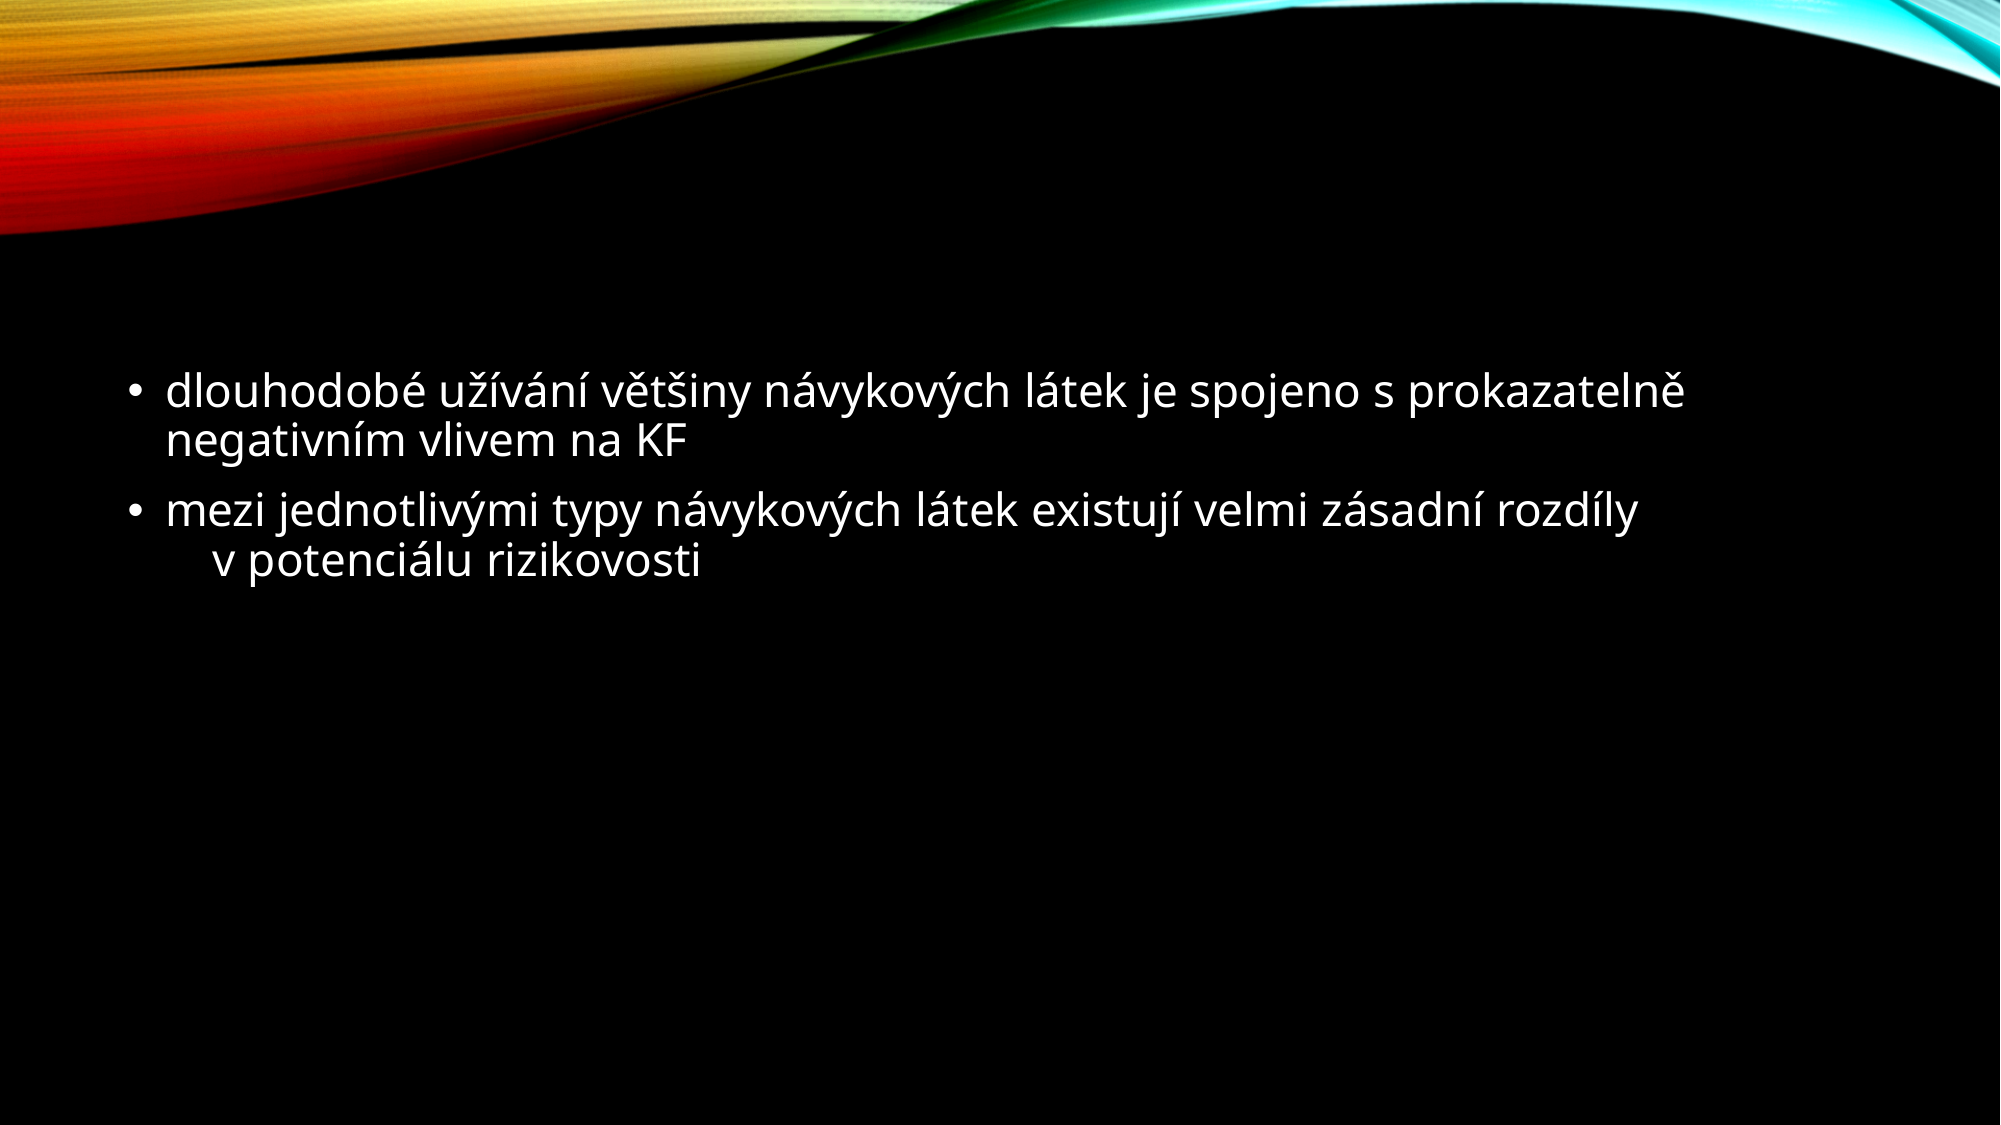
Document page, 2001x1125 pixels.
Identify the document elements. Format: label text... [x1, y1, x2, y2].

list dlouhodobé užívání většiny návykových látek je spojeno s prokazatelně negativním vlivem na KF mezi jednotlivými typy návykových látek existují velmi zásadní rozdíly v potenciálu rizikovosti [112, 360, 1923, 1021]
picture [0, 0, 2000, 237]
